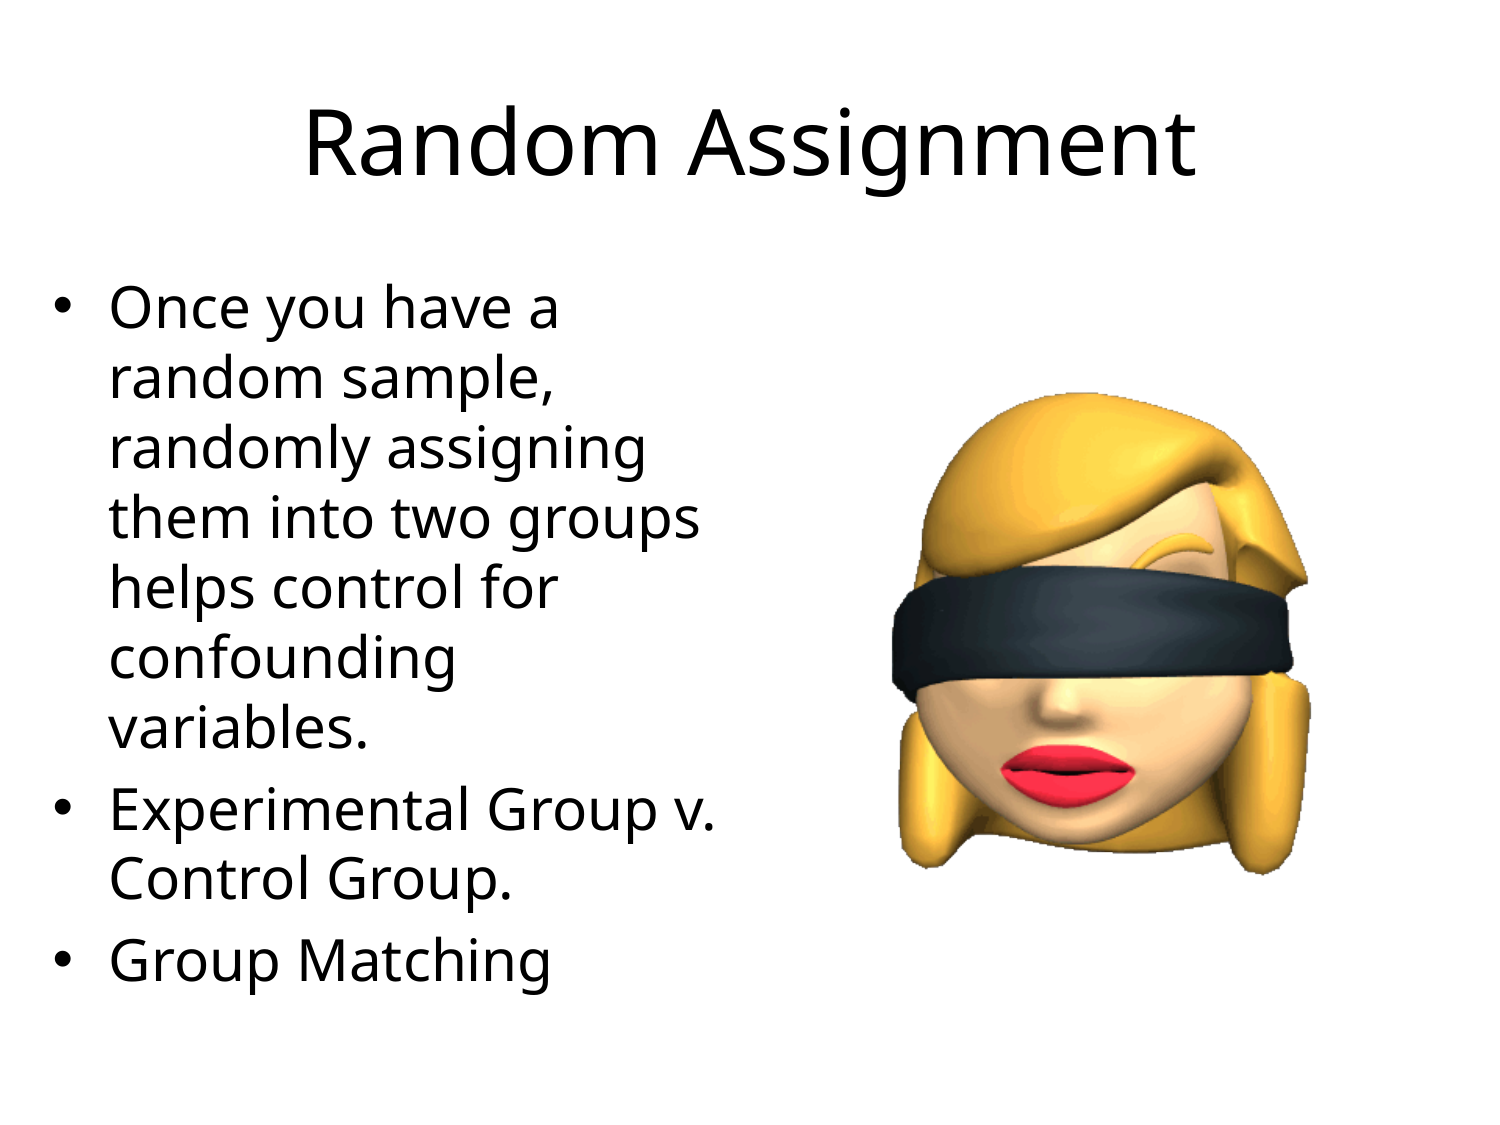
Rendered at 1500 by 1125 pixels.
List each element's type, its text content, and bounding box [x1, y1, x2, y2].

title Random Assignment [74, 44, 1426, 233]
list Once you have a random sample, randomly assigning them into two groups helps control for confounding variables. Experimental Group v. Control Group. Group Matching [37, 262, 738, 1006]
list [816, 369, 1371, 898]
